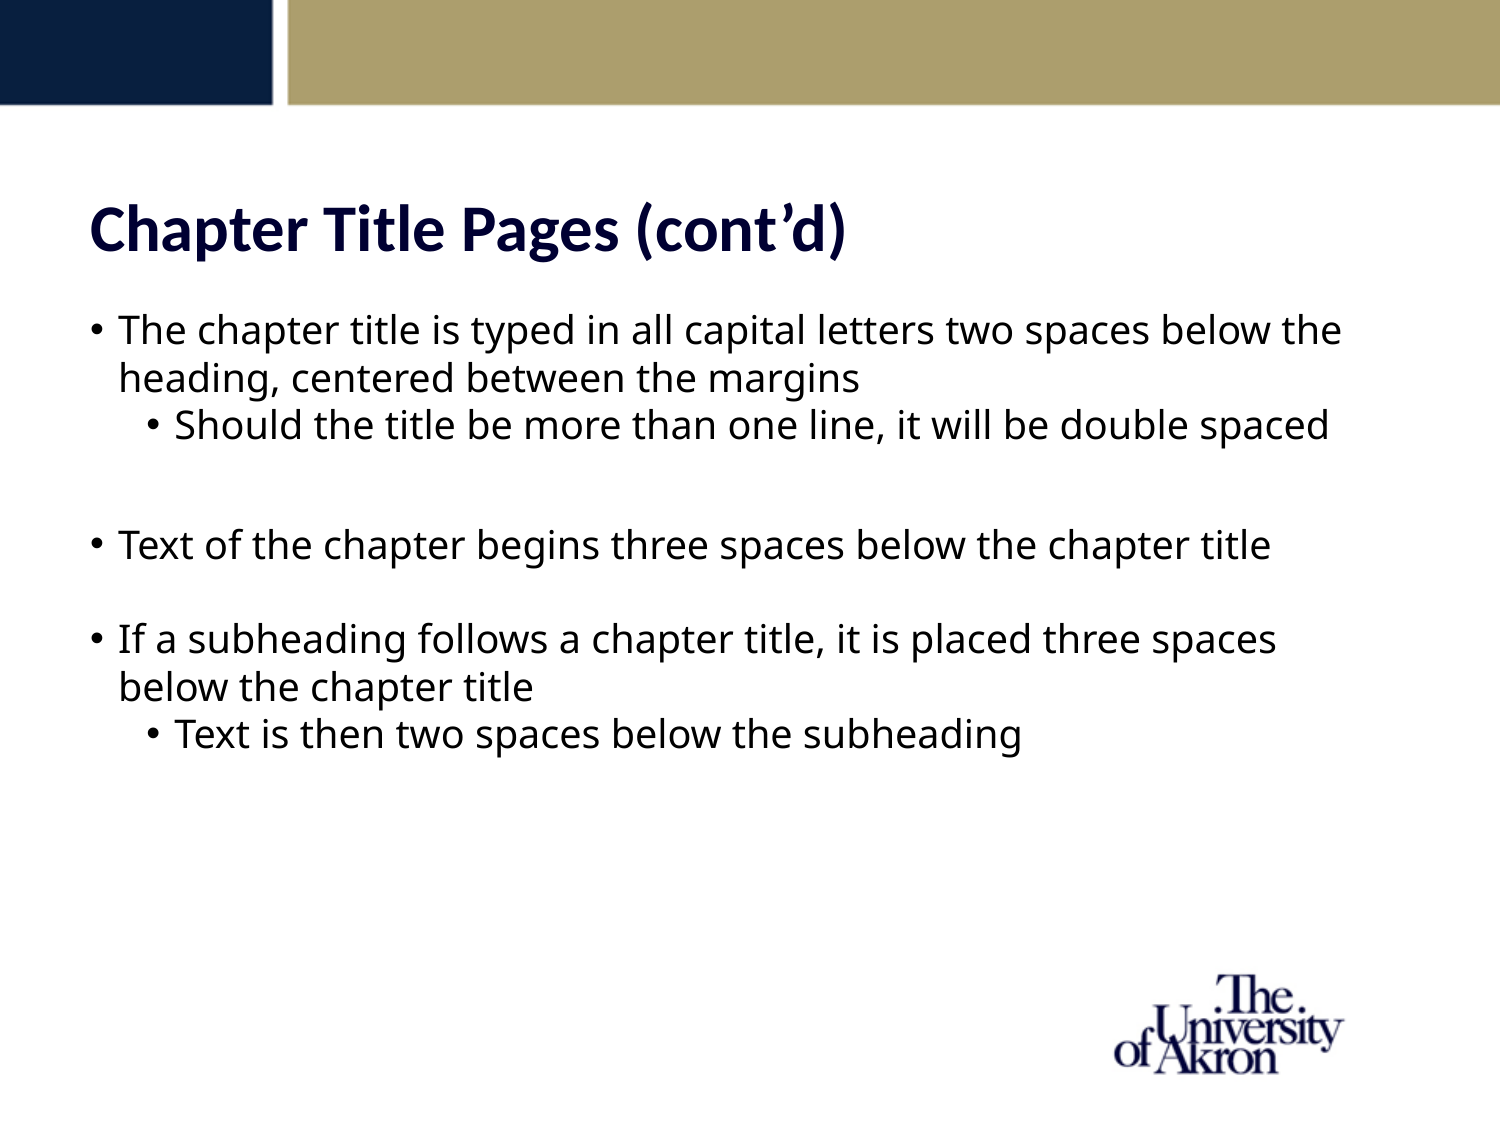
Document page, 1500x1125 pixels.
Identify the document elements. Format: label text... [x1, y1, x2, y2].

picture [0, 0, 1500, 1125]
list The chapter title is typed in all capital letters two spaces below the heading, centered between the margins Should the title be more than one line, it will be double spaced Text of the chapter begins three spaces below the chapter title If a subheading follows a chapter title, it is placed three spaces below the chapter title Text is then two spaces below the subheading [75, 297, 1378, 1005]
list Chapter Title Pages (cont’d) [75, 158, 1425, 274]
